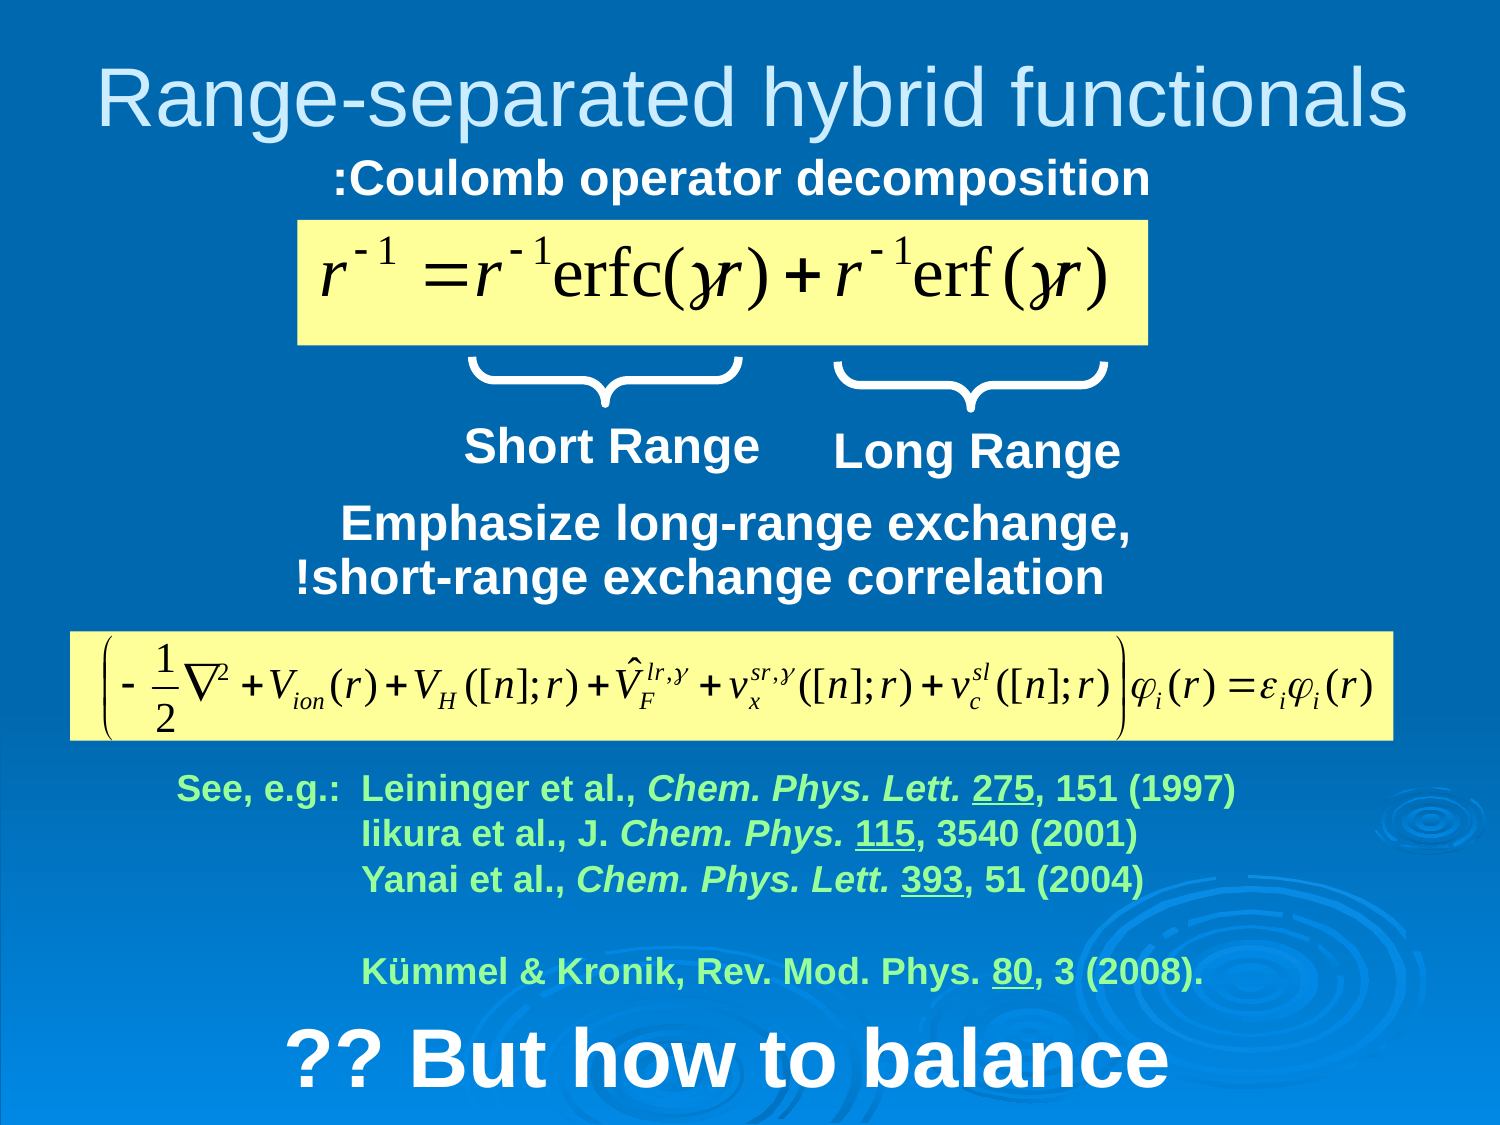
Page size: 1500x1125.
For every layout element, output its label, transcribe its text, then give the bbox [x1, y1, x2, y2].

text_box But how to balance ?? [181, 1008, 1187, 1084]
text_box See, e.g.: Leininger et al., Chem. Phys. Lett. 275, 151 (1997) Iikura et al., J. Chem. Phys. 115, 3540 (2001) Yanai et al., Chem. Phys. Lett. 393, 51 (2004) Kümmel & Kronik, Rev. Mod. Phys. 80, 3 (2008). [46, 755, 1369, 1000]
text_box [70, 631, 90, 741]
text_box [297, 219, 1149, 346]
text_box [307, 219, 1125, 327]
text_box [384, 356, 840, 482]
text_box [1382, 631, 1394, 741]
text_box Coulomb operator decomposition: [100, 145, 1167, 212]
title Range-separated hybrid functionals [77, 0, 1428, 188]
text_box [94, 627, 1380, 749]
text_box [749, 361, 1205, 487]
text_box Emphasize long-range exchange, short-range exchange correlation! [0, 490, 1500, 602]
